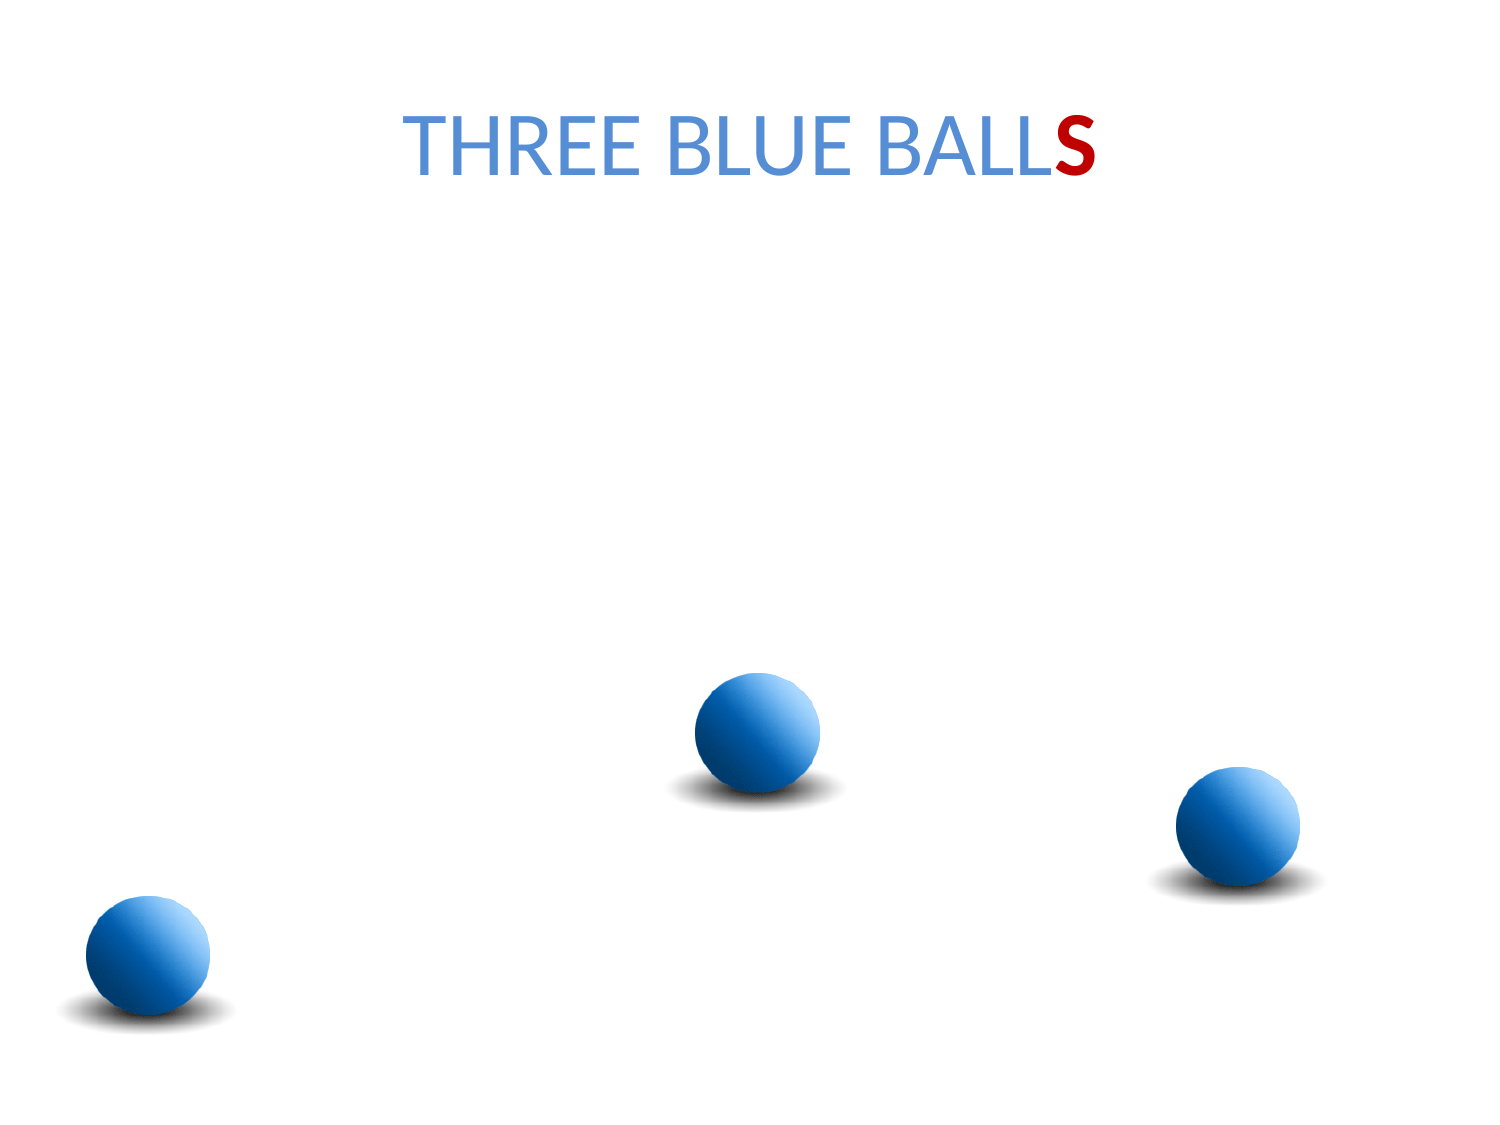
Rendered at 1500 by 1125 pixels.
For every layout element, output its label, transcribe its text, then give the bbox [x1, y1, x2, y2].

title THREE BLUE BALLS [75, 45, 1425, 233]
picture [644, 550, 880, 821]
picture [34, 773, 271, 1044]
picture [1124, 644, 1360, 915]
